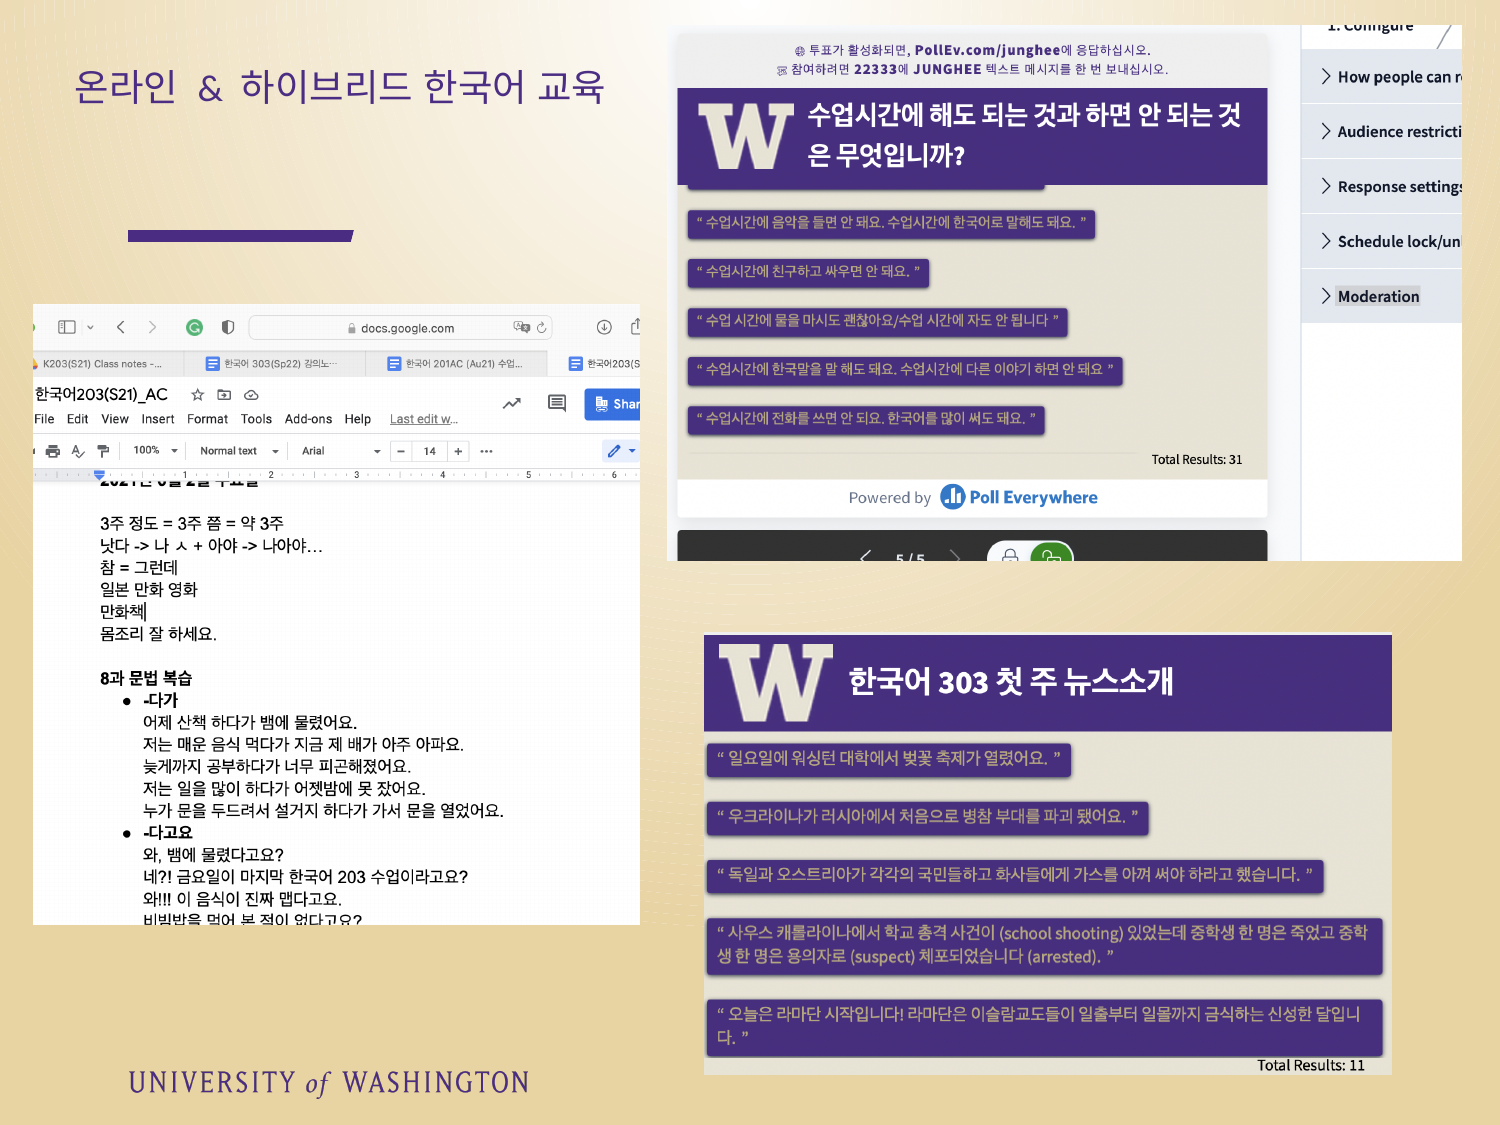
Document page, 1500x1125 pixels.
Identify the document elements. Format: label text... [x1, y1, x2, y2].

text_box 온라인 & 하이브리드 한국어 교육 [59, 56, 640, 117]
picture [667, 24, 1463, 561]
picture [129, 1071, 528, 1099]
picture [703, 631, 1393, 1076]
picture [128, 230, 354, 242]
picture [32, 303, 640, 925]
